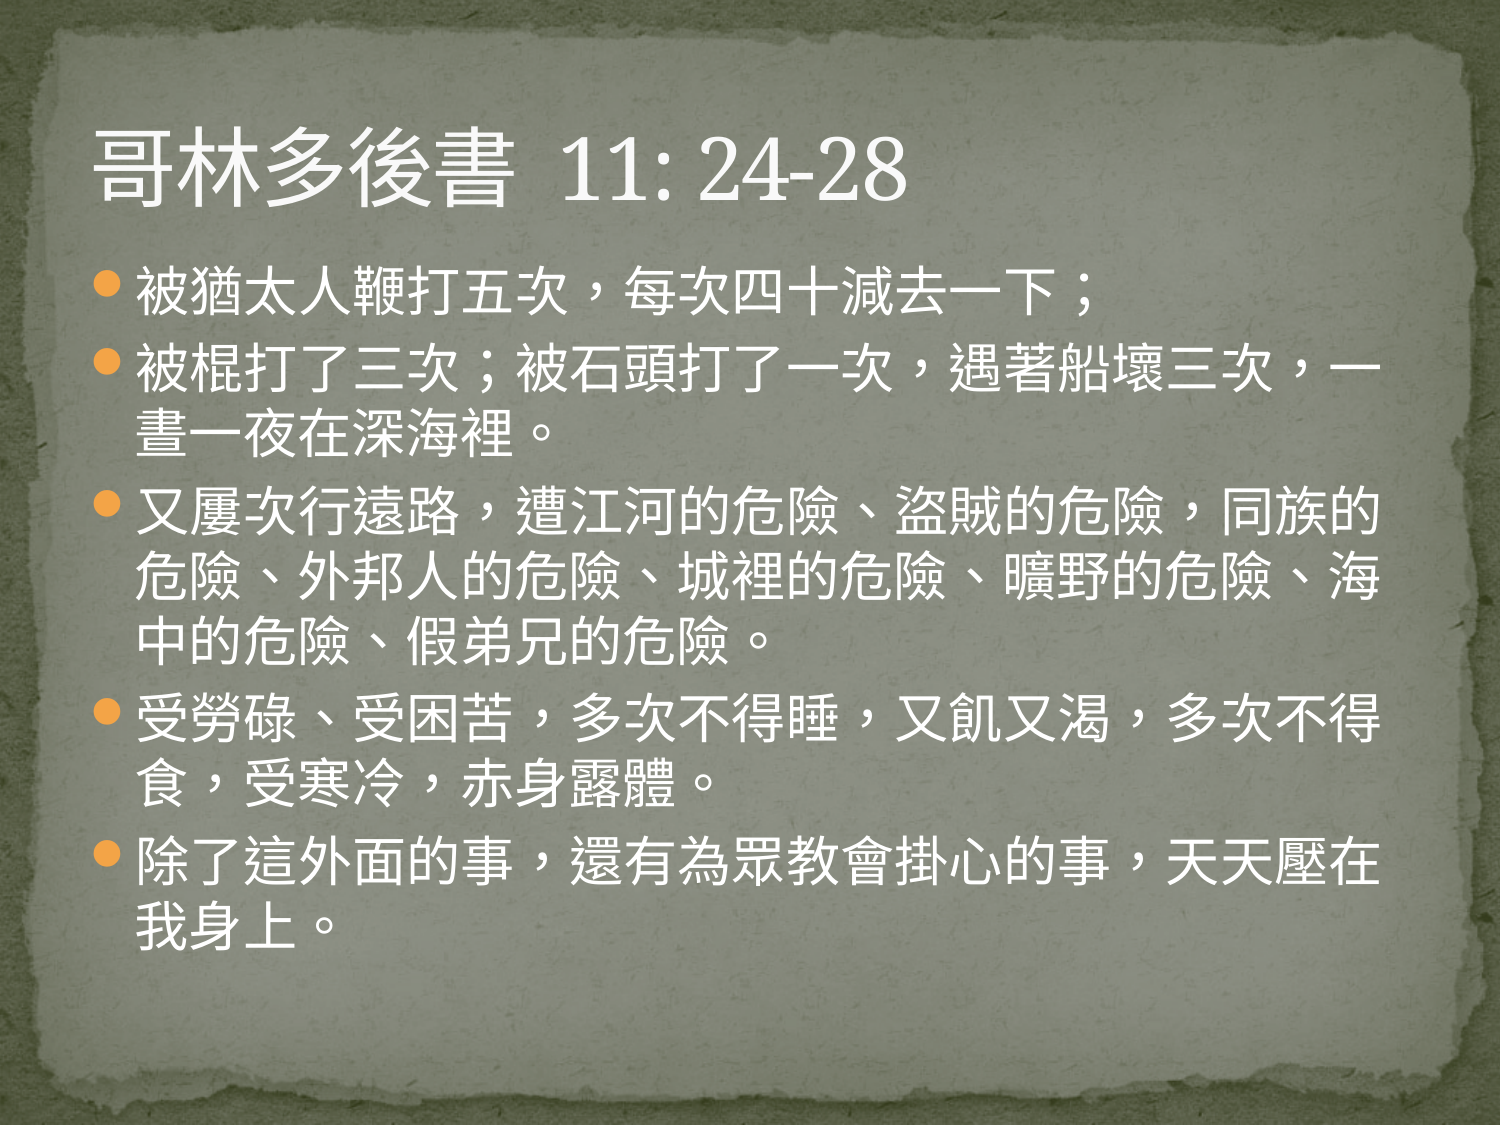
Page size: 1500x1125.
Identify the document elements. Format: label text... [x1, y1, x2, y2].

list 被猶太人鞭打五次，每次四十減去一下； 被棍打了三次；被石頭打了一次，遇著船壞三次，一晝一夜在深海裡。 又屢次行遠路，遭江河的危險、盜賊的危險，同族的危險、外邦人的危險、城裡的危險、曠野的危險、海中的危險、假弟兄的危險。 受勞碌、受困苦，多次不得睡，又飢又渴，多次不得食，受寒冷，赤身露體。 除了這外面的事，還有為眾教會掛心的事，天天壓在我身上。 [75, 249, 1425, 1000]
title 哥林多後書 11: 24-28 [74, 24, 1425, 225]
